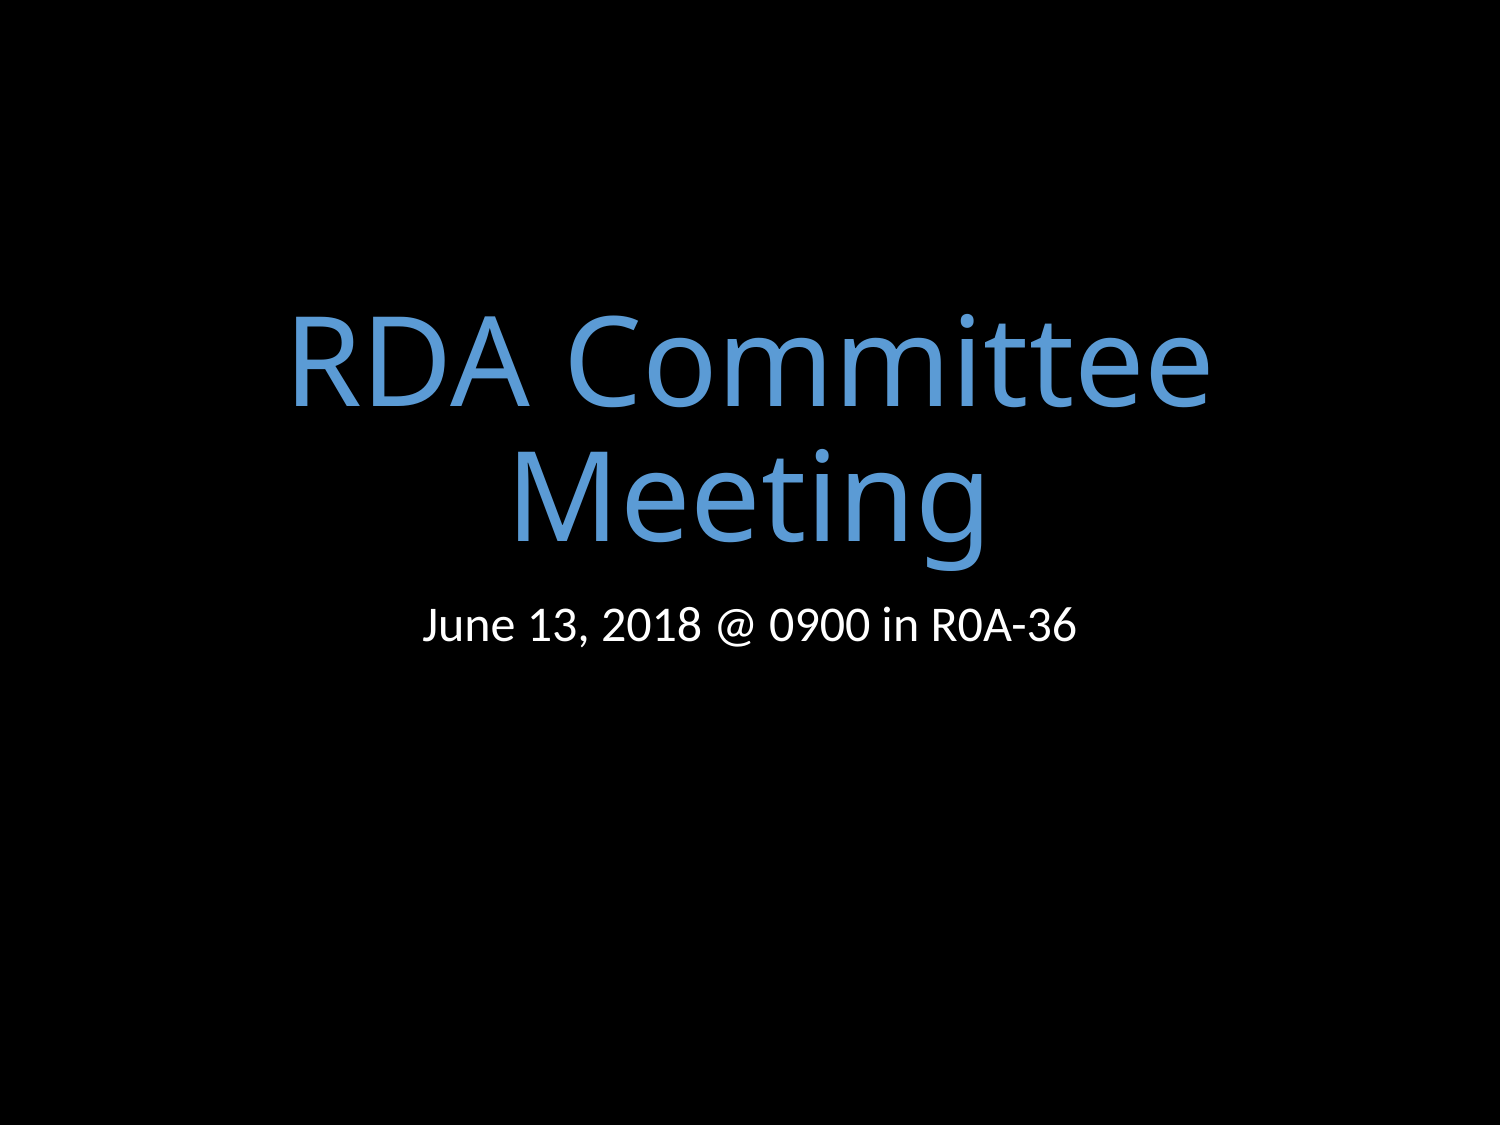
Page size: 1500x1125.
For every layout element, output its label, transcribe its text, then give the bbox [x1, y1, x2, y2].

title RDA Committee Meeting [112, 184, 1388, 576]
subtitle June 13, 2018 @ 0900 in R0A-36 [187, 590, 1313, 863]
